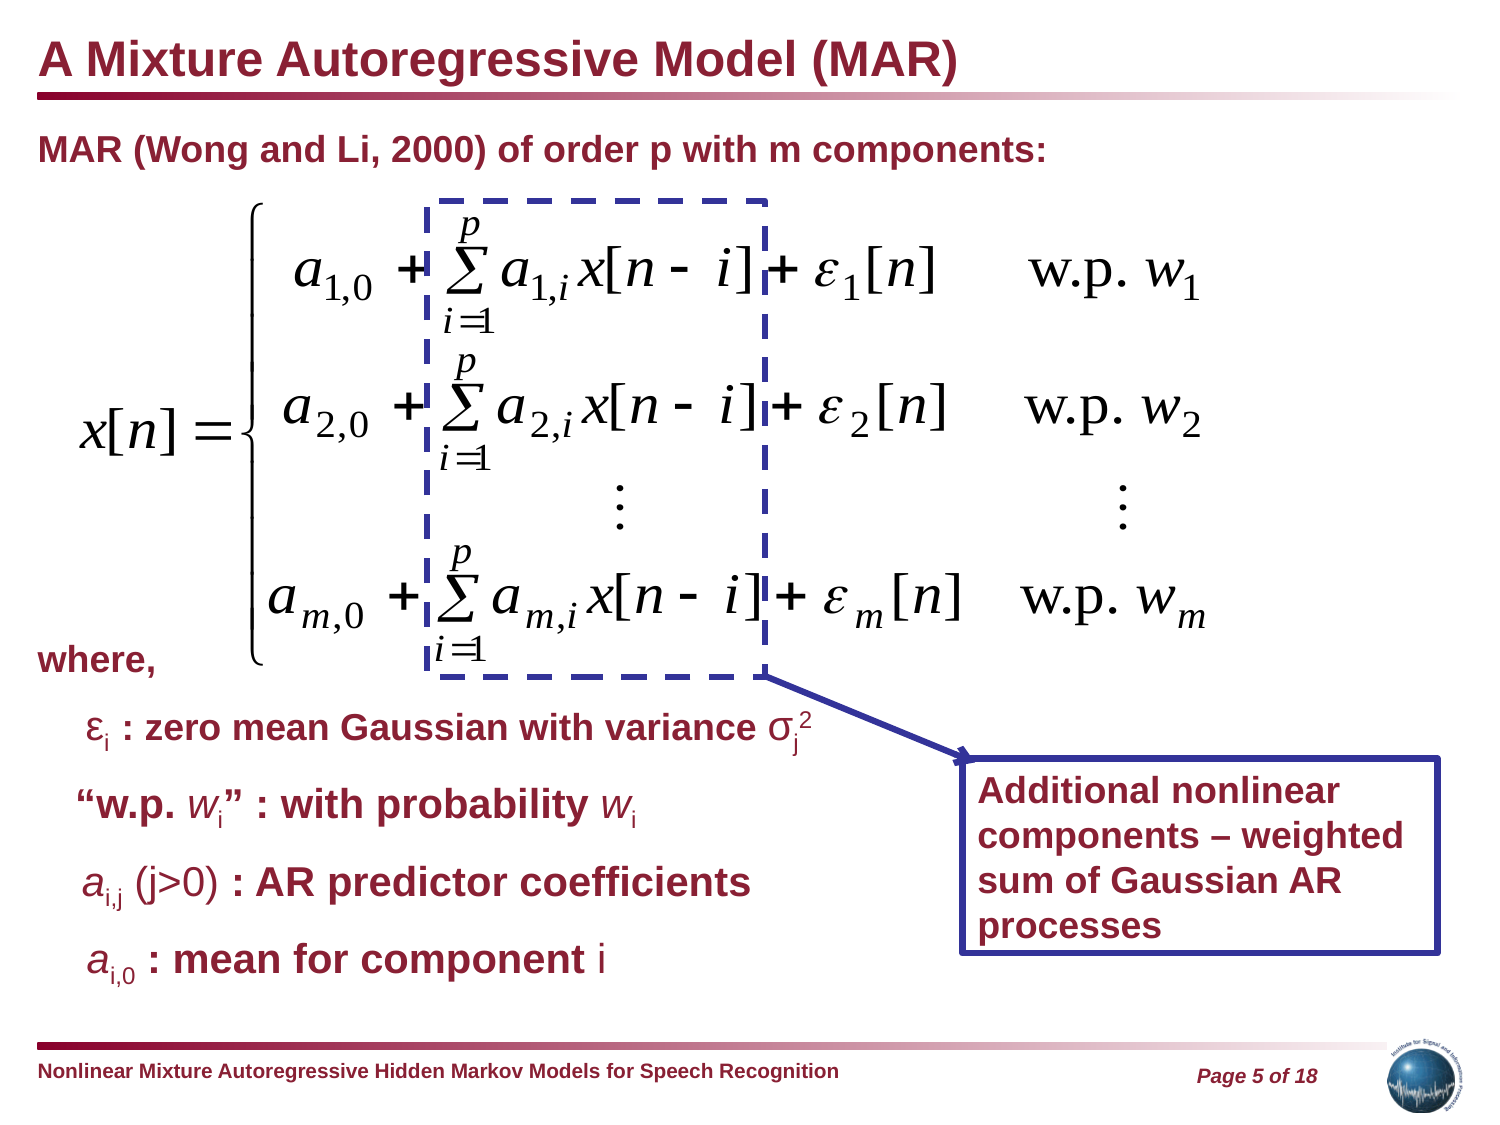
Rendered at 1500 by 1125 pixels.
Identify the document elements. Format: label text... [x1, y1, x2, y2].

text_box Additional nonlinear components – weighted sum of Gaussian AR processes [962, 758, 1438, 954]
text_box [71, 196, 1224, 673]
picture [1387, 1038, 1463, 1113]
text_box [762, 674, 976, 763]
list A Mixture Autoregressive Model (MAR) [37, 26, 1263, 85]
text_box MAR (Wong and Li, 2000) of order p with m components: where, εi : zero mean Gaussian with variance σj2 “w.p. wi” : with probability wi ai,j (j>0) : AR predictor coefficients ai,0 : mean for component i [37, 124, 1463, 1013]
